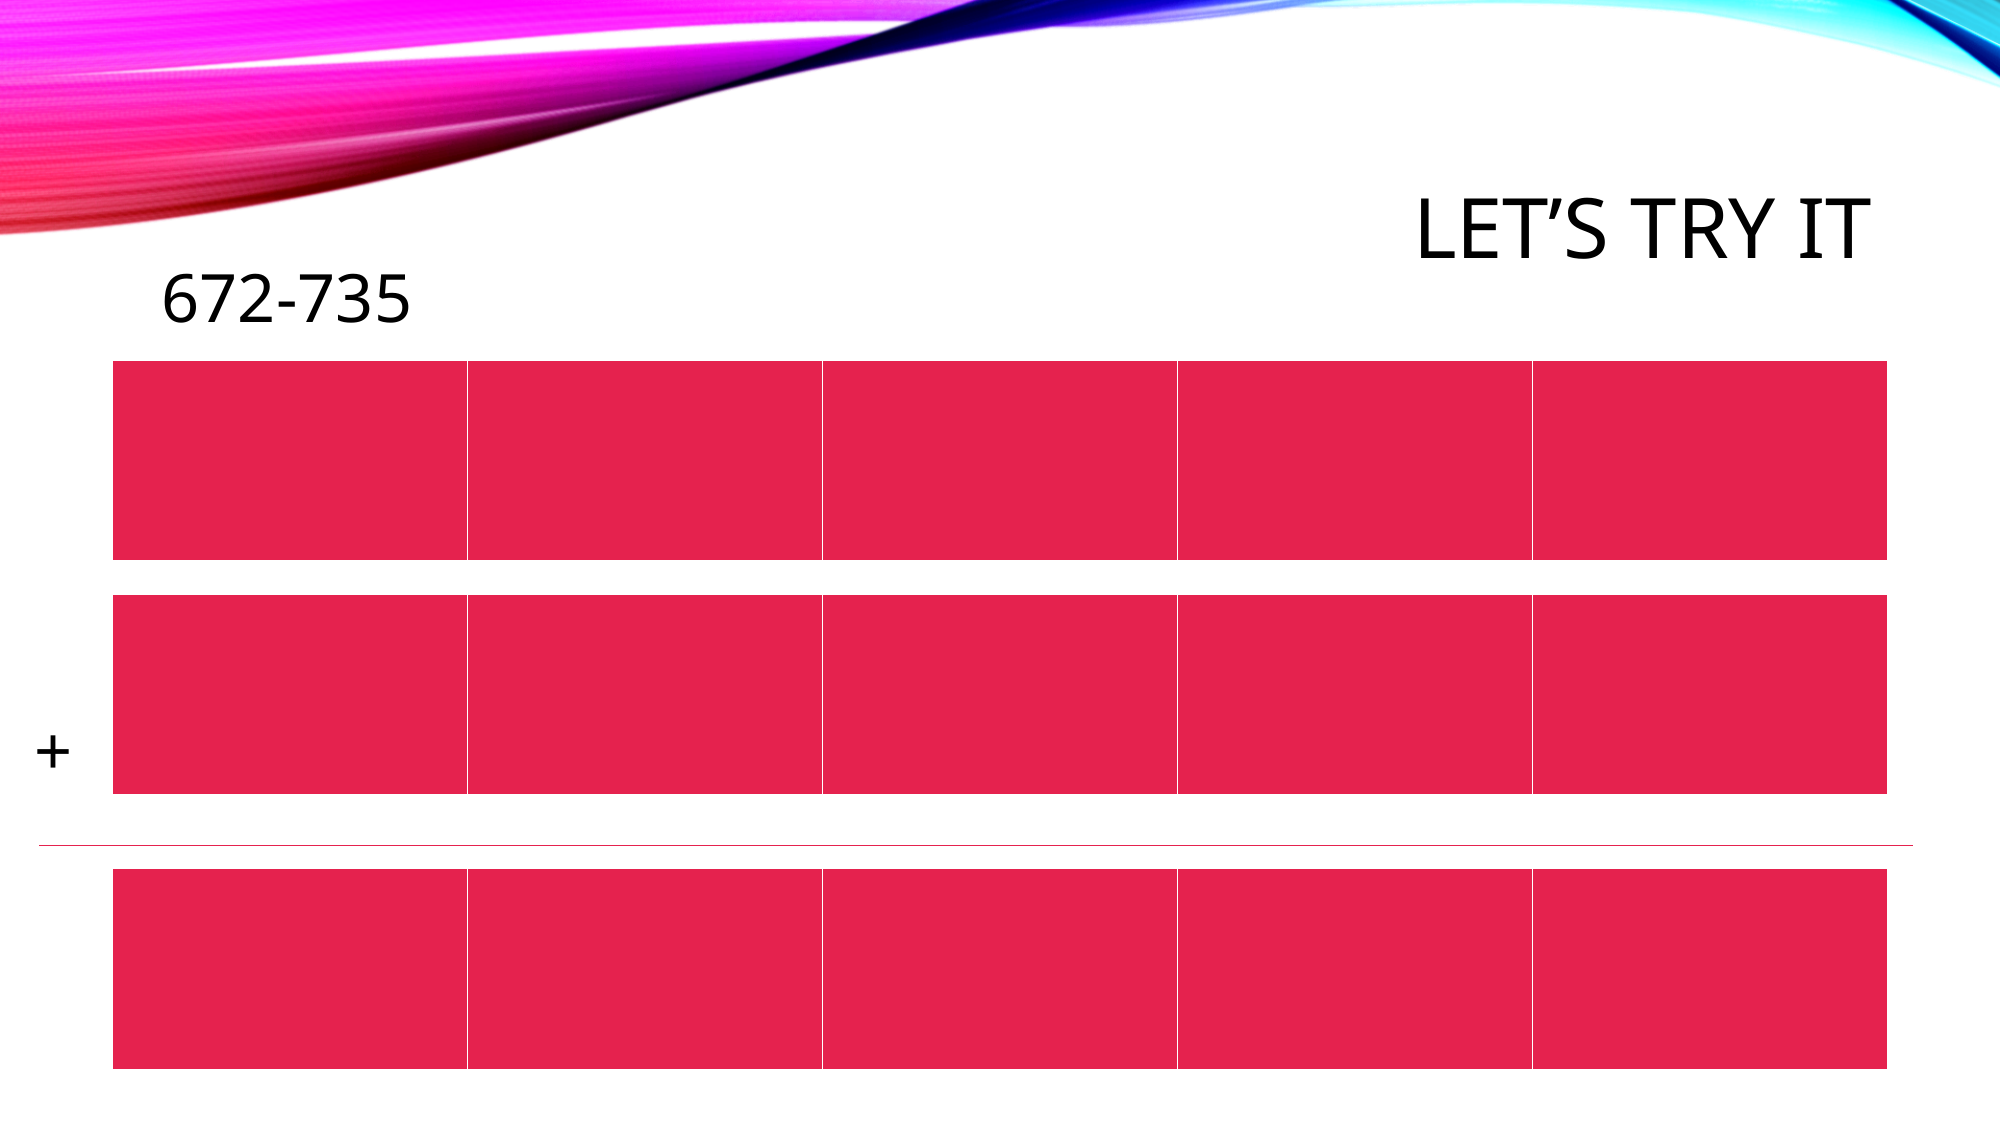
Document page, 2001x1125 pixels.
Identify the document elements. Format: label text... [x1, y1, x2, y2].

table_header [468, 361, 822, 560]
picture [1910, 0, 2000, 45]
table_header [113, 361, 467, 560]
table_header [1533, 869, 1887, 1069]
table_header [1178, 595, 1532, 794]
table_header [1533, 595, 1887, 794]
table_header [113, 595, 467, 794]
table_header [113, 869, 467, 1069]
picture [0, 0, 2000, 237]
table_header [1178, 869, 1532, 1069]
text_box + [19, 701, 81, 796]
text_box 672-735 [146, 248, 586, 344]
table_header [1533, 361, 1887, 560]
table_header [468, 869, 822, 1069]
table_header [468, 595, 822, 794]
table_header [823, 869, 1177, 1069]
table_header [1178, 361, 1532, 560]
title Let’s Try it [474, 125, 1888, 338]
table_header [823, 595, 1177, 794]
picture [1890, 0, 2000, 75]
table_header [823, 361, 1177, 560]
